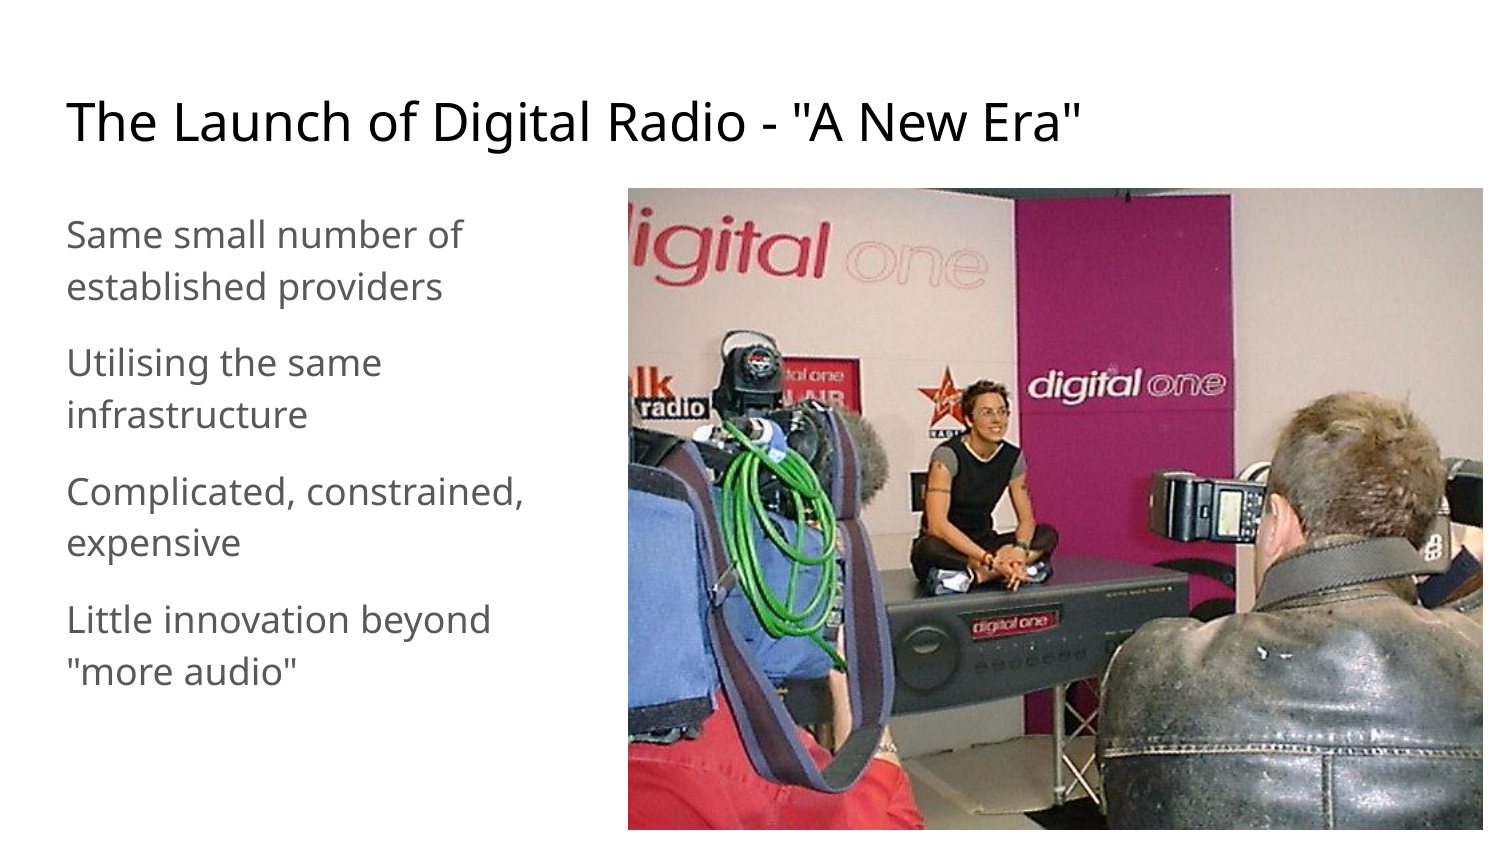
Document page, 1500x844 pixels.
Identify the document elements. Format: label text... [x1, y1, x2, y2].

picture [628, 188, 1483, 830]
title The Launch of Digital Radio - "A New Era" [51, 72, 1449, 167]
list Same small number of established providers Utilising the same infrastructure Complicated, constrained, expensive Little innovation beyond "more audio" [51, 189, 590, 750]
